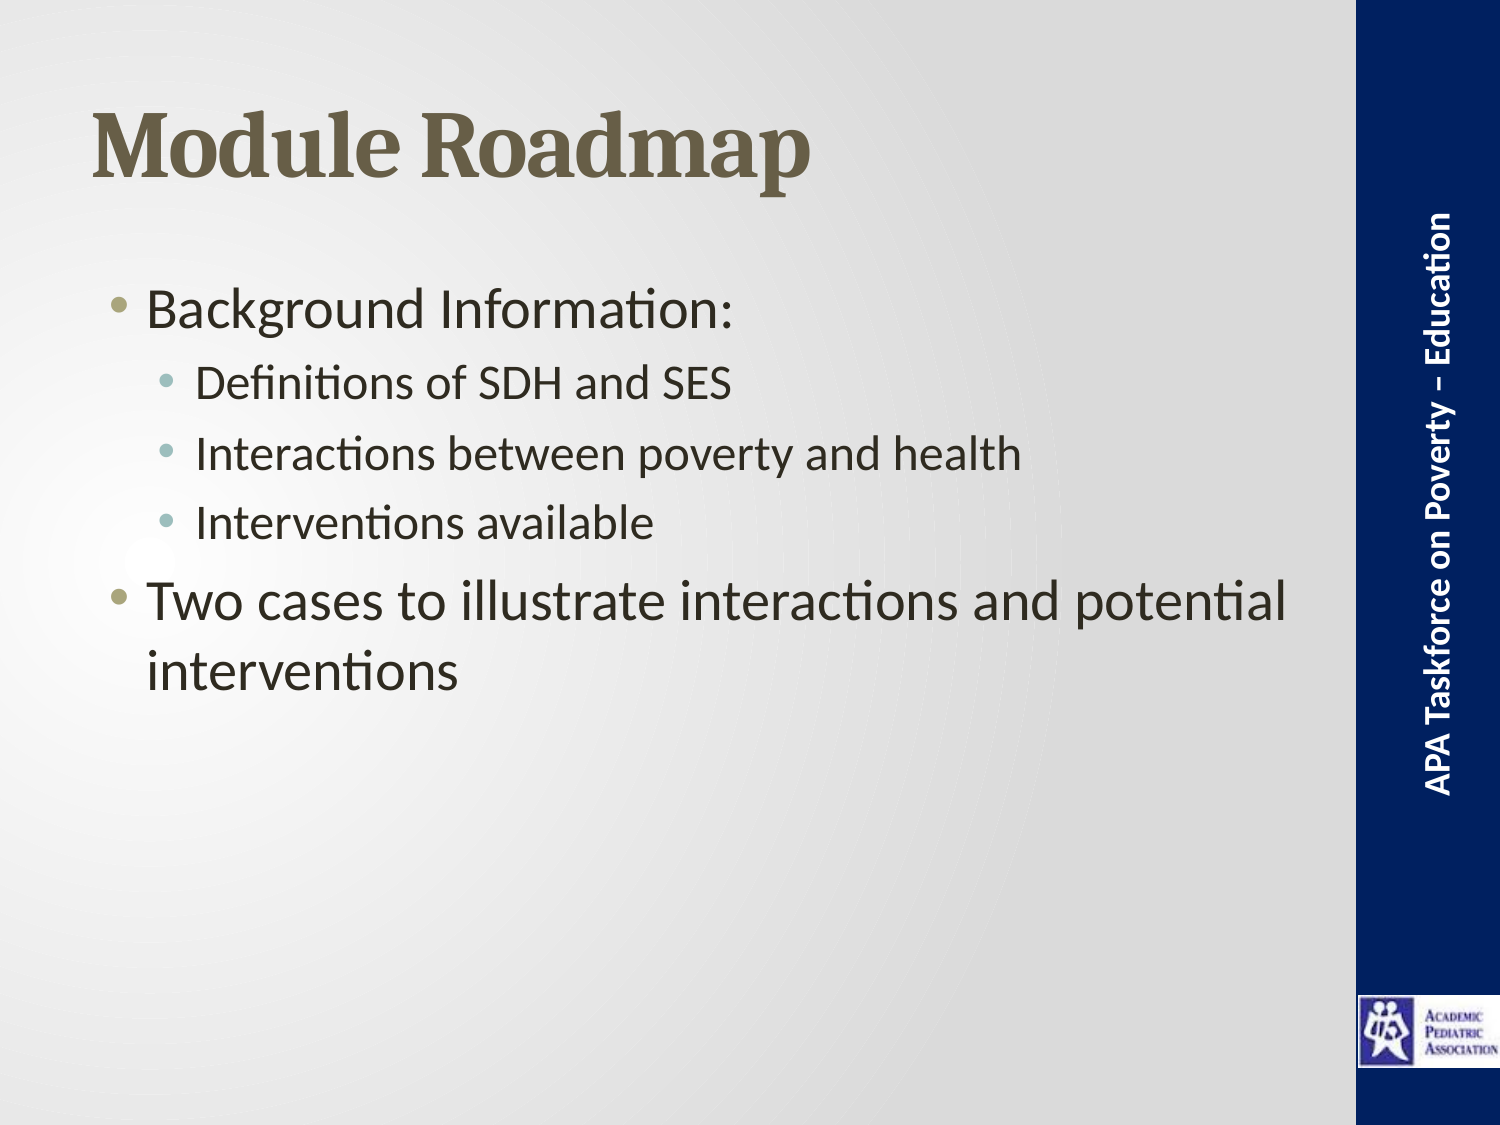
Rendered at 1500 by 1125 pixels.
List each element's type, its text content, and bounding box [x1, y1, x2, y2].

list Background Information: Definitions of SDH and SES Interactions between poverty and health Interventions available Two cases to illustrate interactions and potential interventions [75, 262, 1325, 1050]
picture [1358, 995, 1500, 1068]
title Module Roadmap [75, 45, 1325, 233]
